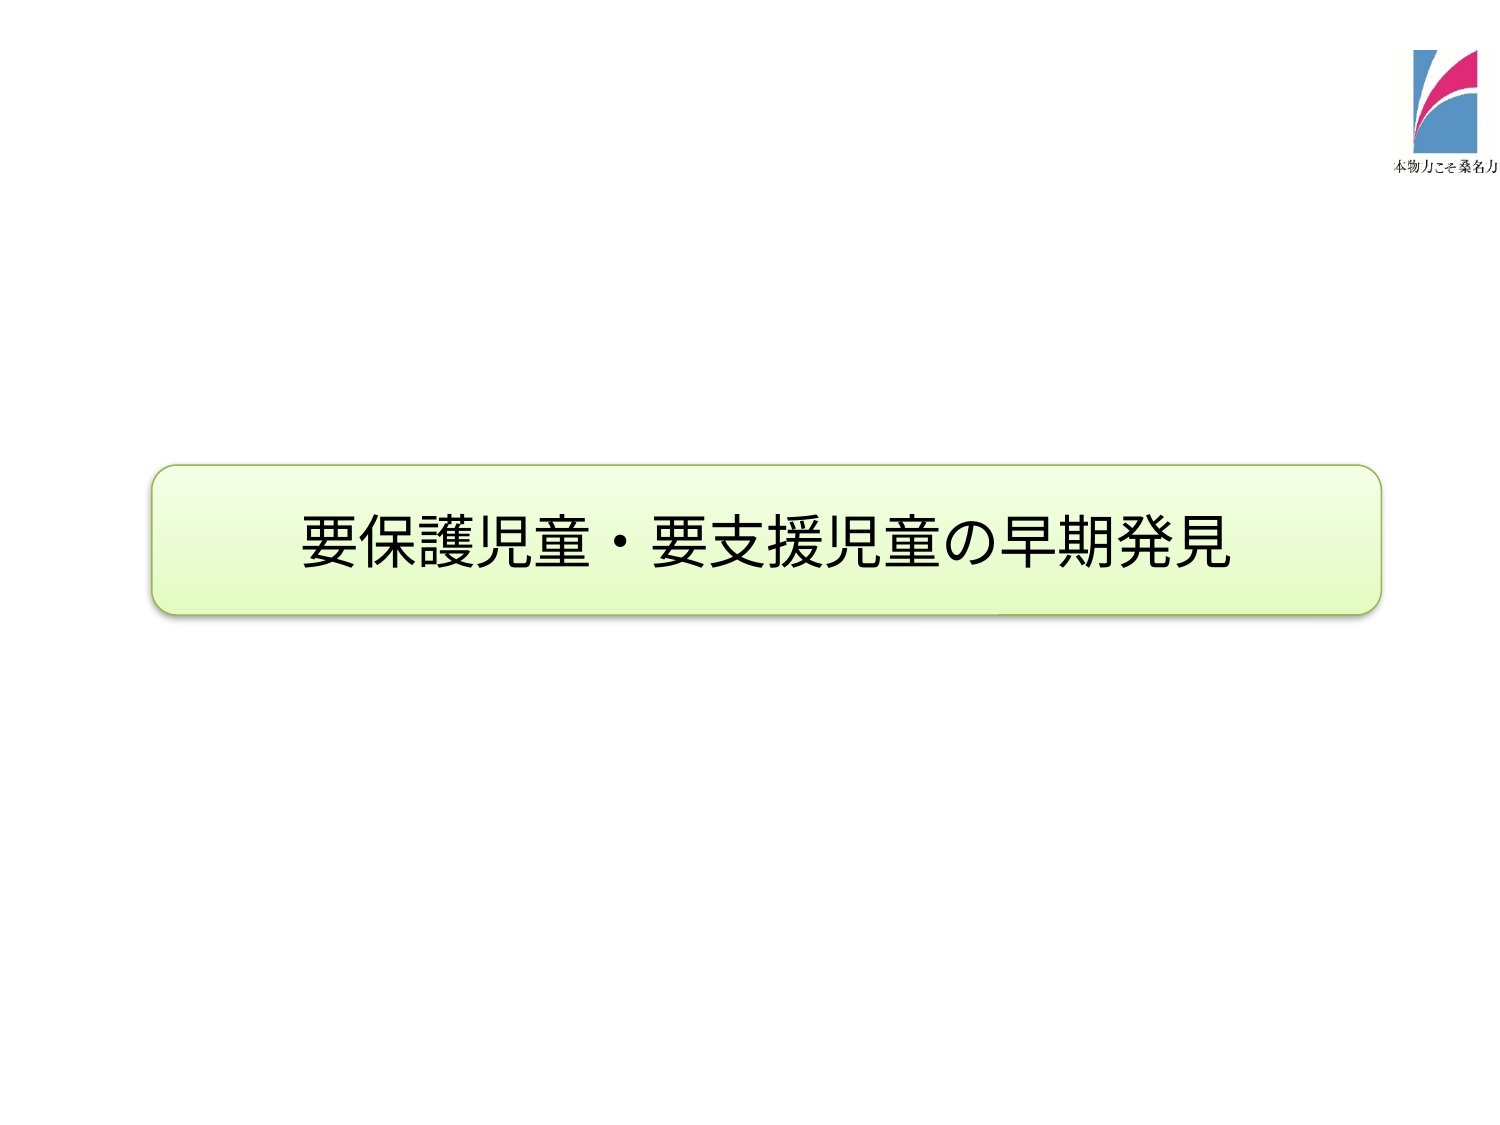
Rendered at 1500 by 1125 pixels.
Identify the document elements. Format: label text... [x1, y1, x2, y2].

picture [1392, 50, 1497, 174]
text_box 要保護児童・要支援児童の早期発見 [151, 464, 1383, 616]
